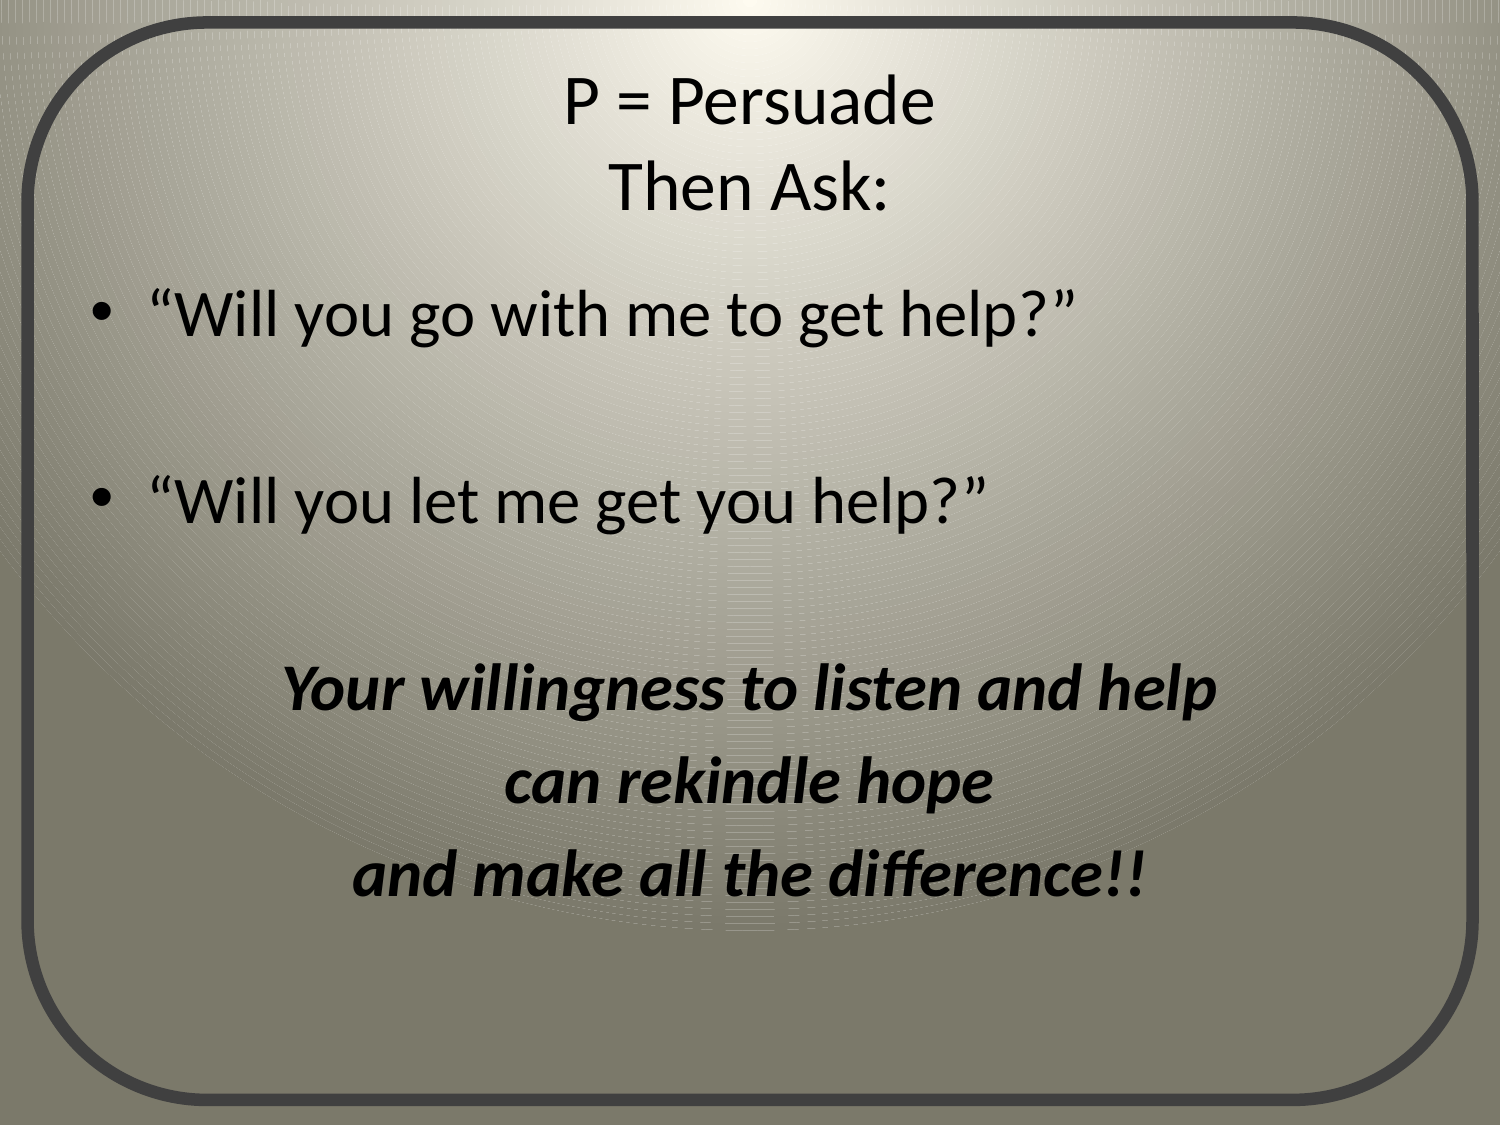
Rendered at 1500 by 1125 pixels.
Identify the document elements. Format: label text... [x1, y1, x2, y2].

list “Will you go with me to get help?” “Will you let me get you help?” Your willingness to listen and help can rekindle hope and make all the difference!! [75, 262, 1425, 1005]
title P = Persuade Then Ask: [75, 45, 1425, 233]
